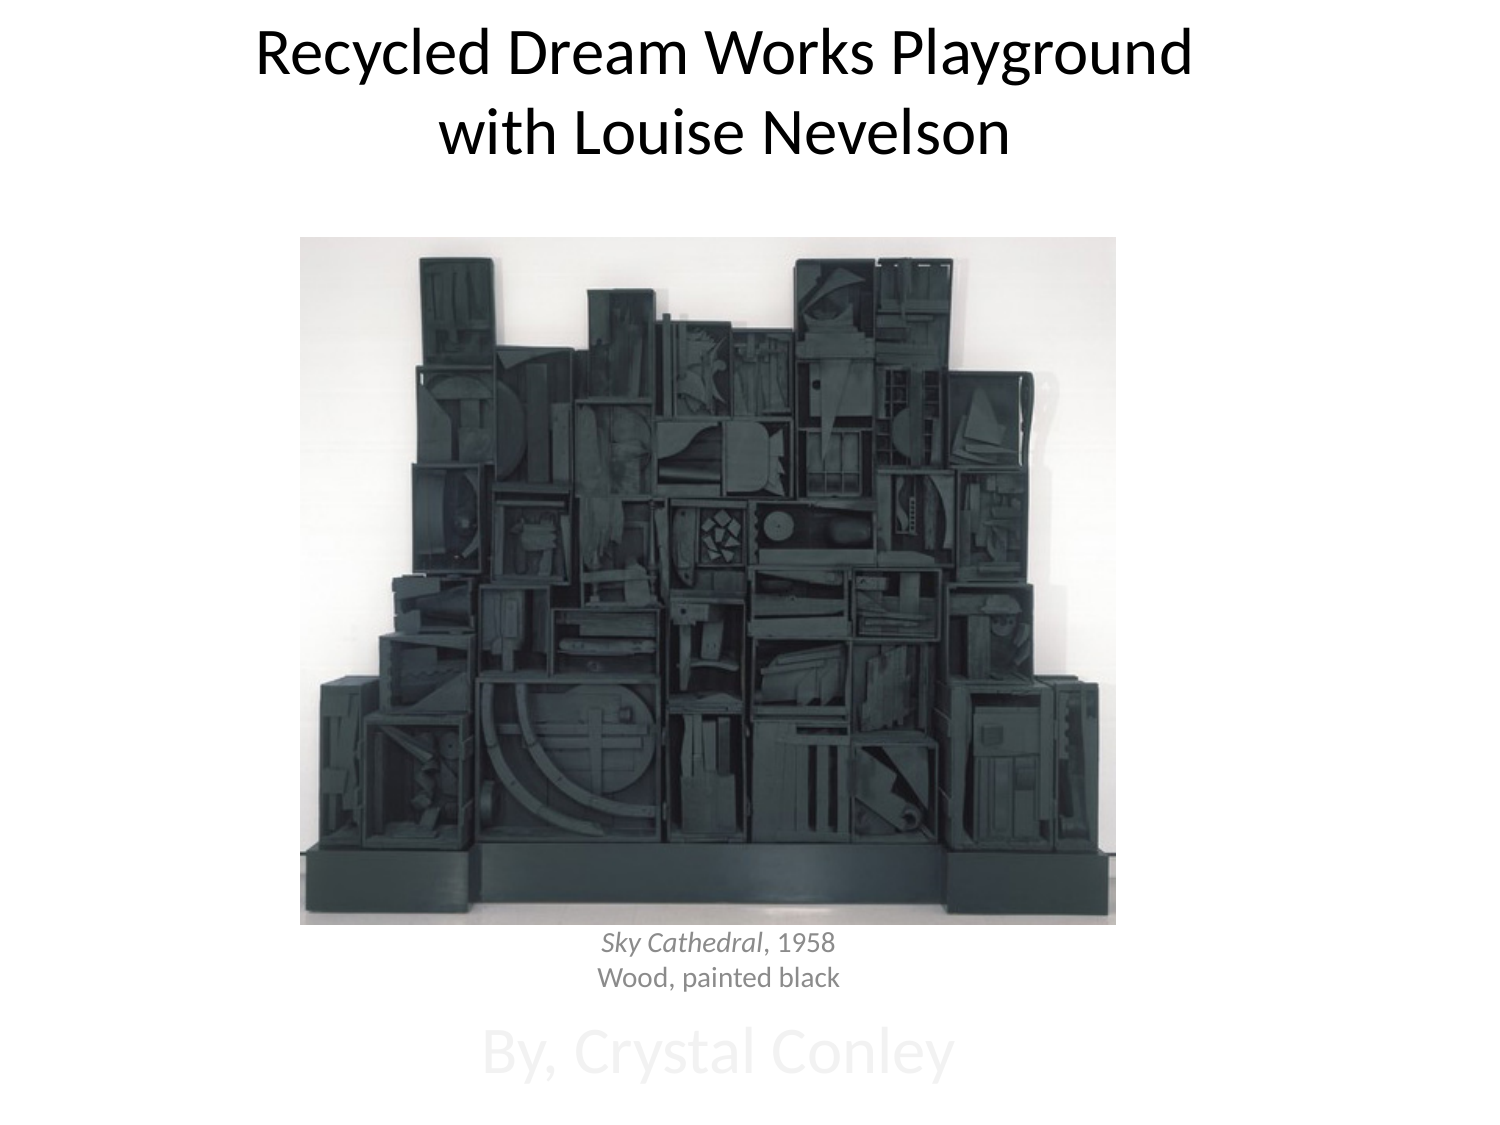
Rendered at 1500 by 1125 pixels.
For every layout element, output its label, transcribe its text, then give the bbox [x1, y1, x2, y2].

subtitle Sky Cathedral, 1958 Wood, painted black By, Crystal Conley [24, 875, 1413, 1100]
picture [299, 237, 1116, 926]
title Recycled Dream Works Playground with Louise Nevelson [87, 0, 1363, 238]
